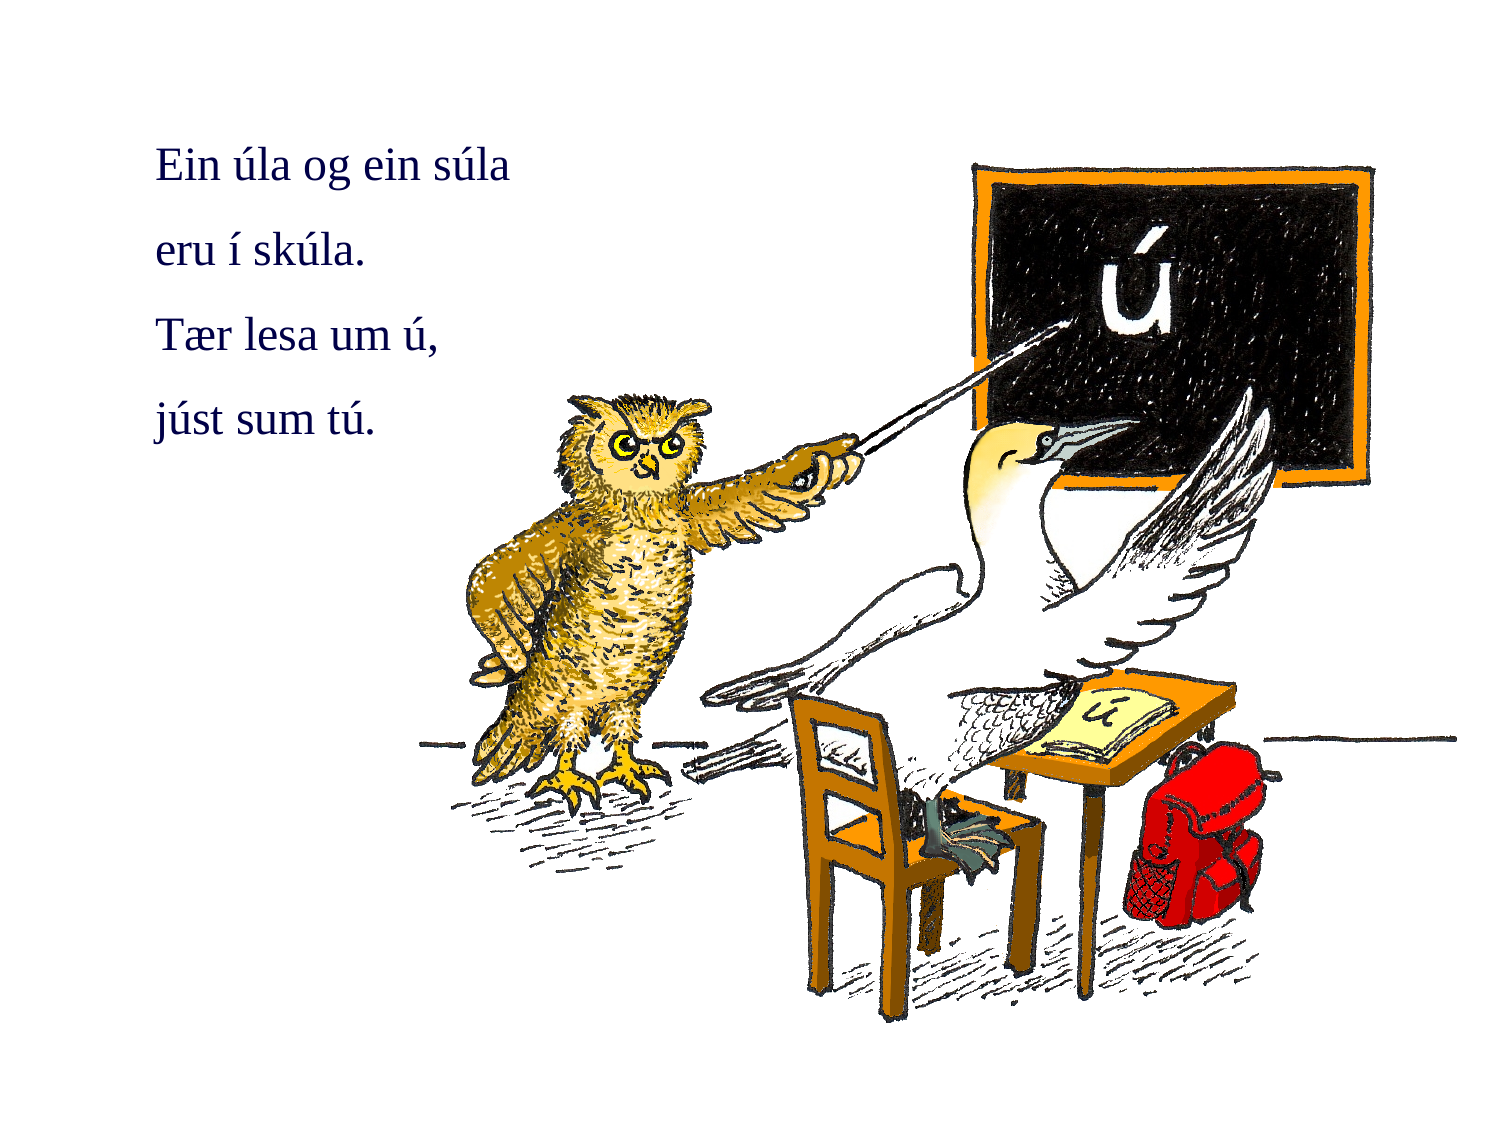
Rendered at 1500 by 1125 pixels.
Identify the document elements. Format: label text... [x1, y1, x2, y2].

text_box Ein úla og ein súla eru í skúla. Tær lesa um ú, júst sum tú. [147, 125, 354, 452]
picture [354, 89, 1500, 1067]
